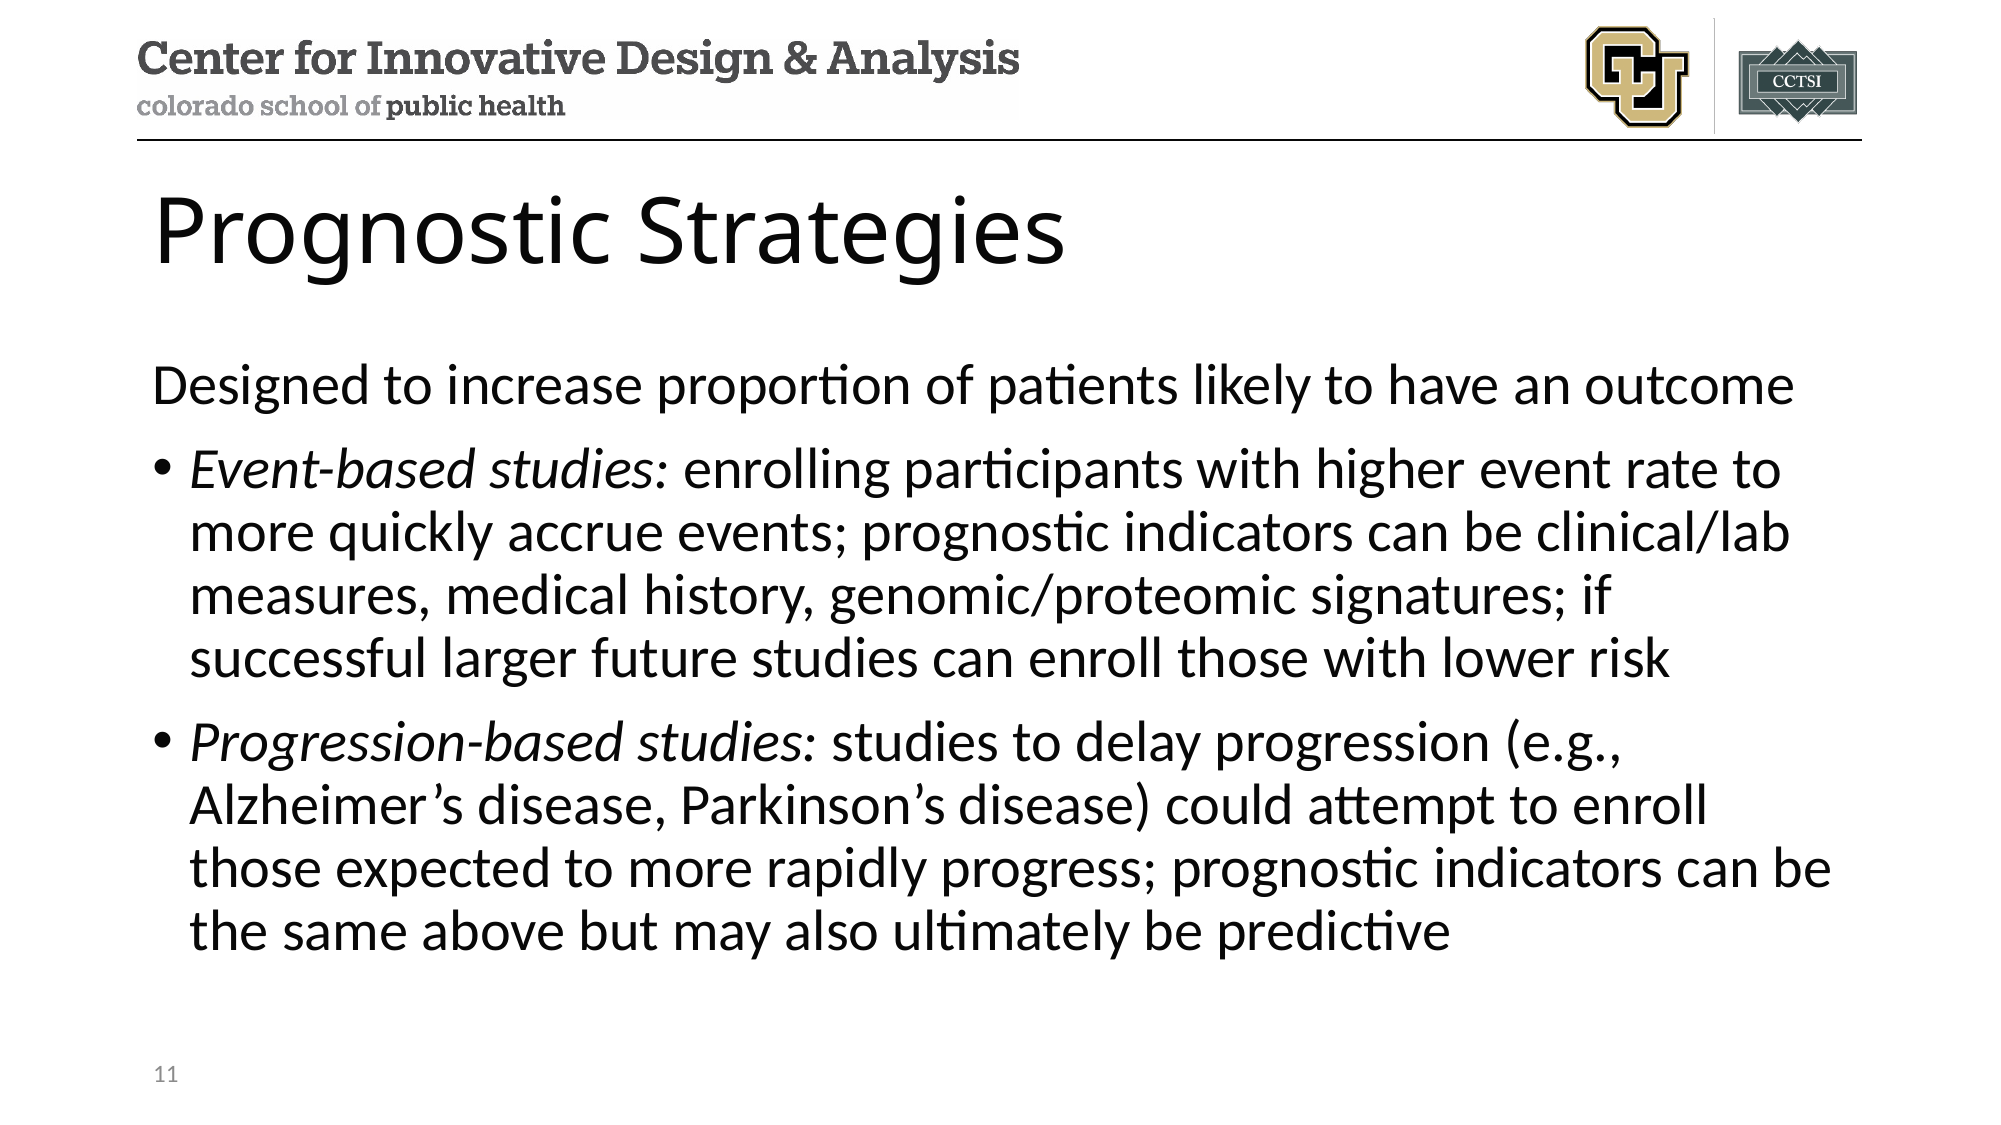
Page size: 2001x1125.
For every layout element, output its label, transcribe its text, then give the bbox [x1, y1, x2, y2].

title Prognostic Strategies [137, 150, 1863, 318]
list Designed to increase proportion of patients likely to have an outcome Event-based studies: enrolling participants with higher event rate to more quickly accrue events; prognostic indicators can be clinical/lab measures, medical history, genomic/proteomic signatures; if successful larger future studies can enroll those with lower risk Progression-based studies: studies to delay progression (e.g., Alzheimer’s disease, Parkinson’s disease) could attempt to enroll those expected to more rapidly progress; prognostic indicators can be the same above but may also ultimately be predictive [137, 347, 1863, 1014]
picture [1584, 17, 1857, 134]
picture [137, 39, 1019, 120]
slide_number 11 [138, 1042, 589, 1103]
